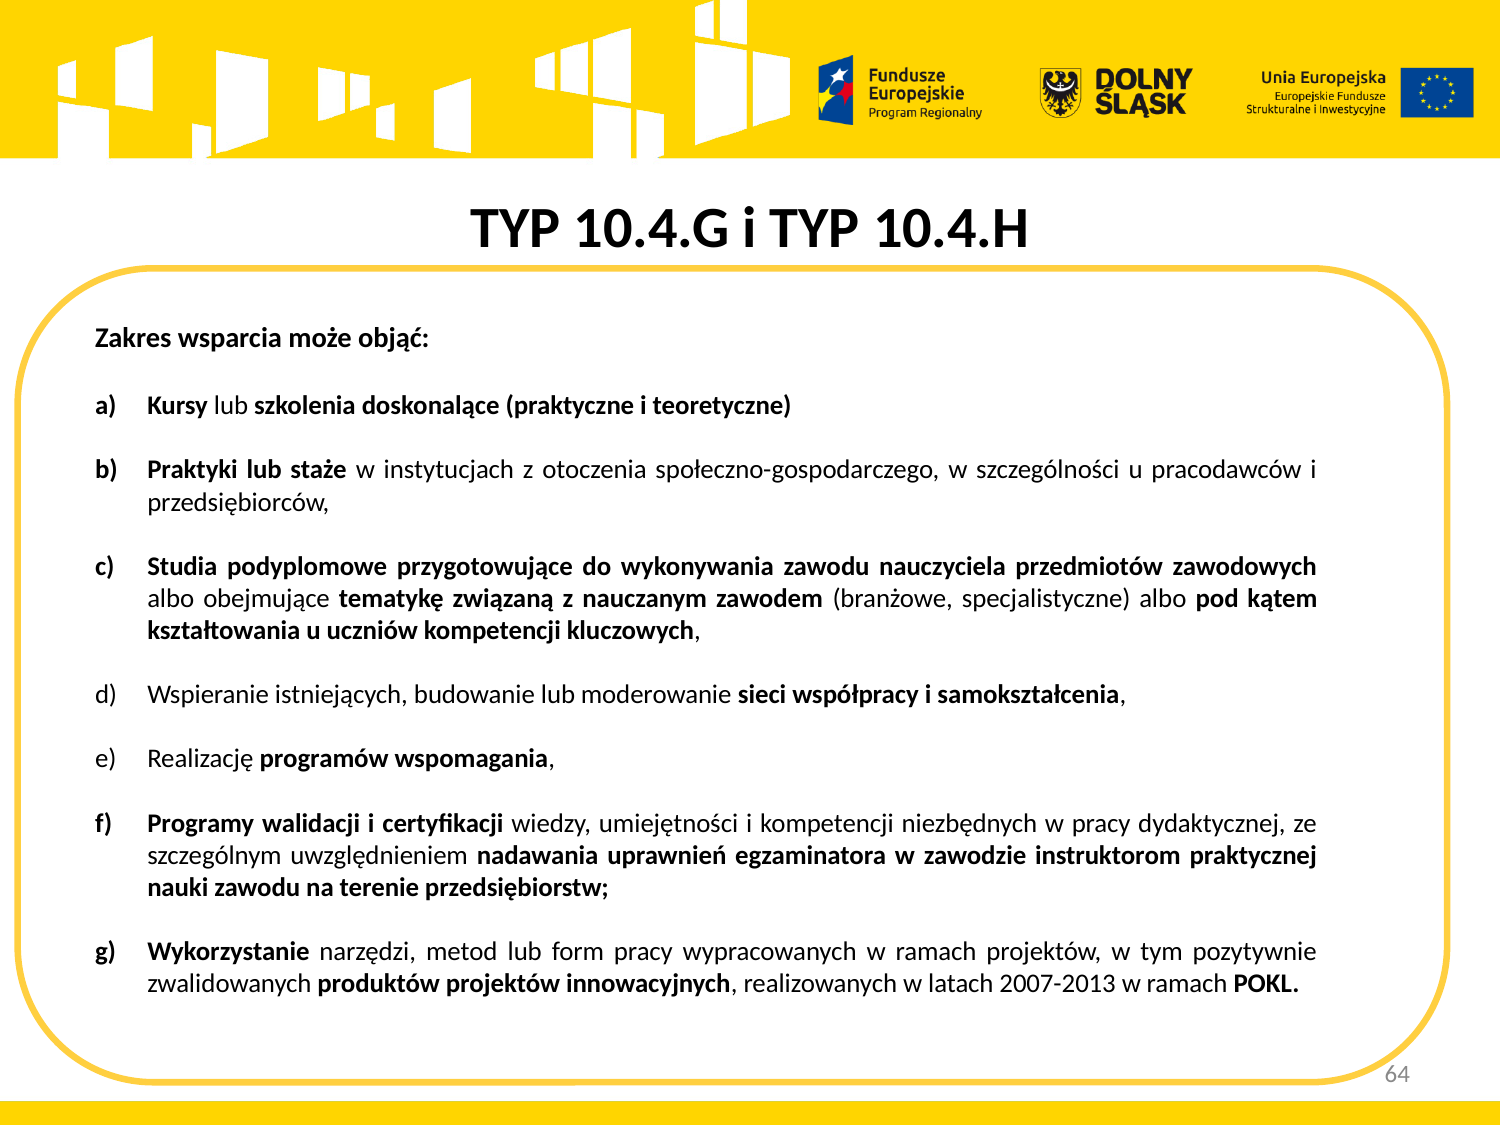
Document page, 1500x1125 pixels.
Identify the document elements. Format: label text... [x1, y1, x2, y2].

slide_number 64 [1074, 1042, 1425, 1103]
picture [0, 0, 1500, 1125]
text_box [14, 265, 1451, 1086]
title TYP 10.4.G i TYP 10.4.H [74, 171, 1426, 278]
text_box Zakres wsparcia może objąć: Kursy lub szkolenia doskonalące (praktyczne i teoretyczne) Praktyki lub staże w instytucjach z otoczenia społeczno-gospodarczego, w szczególności u pracodawców i przedsiębiorców, Studia podyplomowe przygotowujące do wykonywania zawodu nauczyciela przedmiotów zawodowych albo obejmujące tematykę związaną z nauczanym zawodem (branżowe, specjalistyczne) albo pod kątem kształtowania u uczniów kompetencji kluczowych, Wspieranie istniejących, budowanie lub moderowanie sieci współpracy i samokształcenia, Realizację programów wspomagania, Programy walidacji i certyfikacji wiedzy, umiejętności i kompetencji niezbędnych w pracy dydaktycznej, ze szczególnym uwzględnieniem nadawania uprawnień egzaminatora w zawodzie instruktorom praktycznej nauki zawodu na terenie przedsiębiorstw; Wykorzystanie narzędzi, metod lub form pracy wypracowanych w ramach projektów, w tym pozytywnie zwalidowanych produktów projektów innowacyjnych, realizowanych w latach 2007-2013 w ramach POKL. [80, 277, 1333, 1048]
